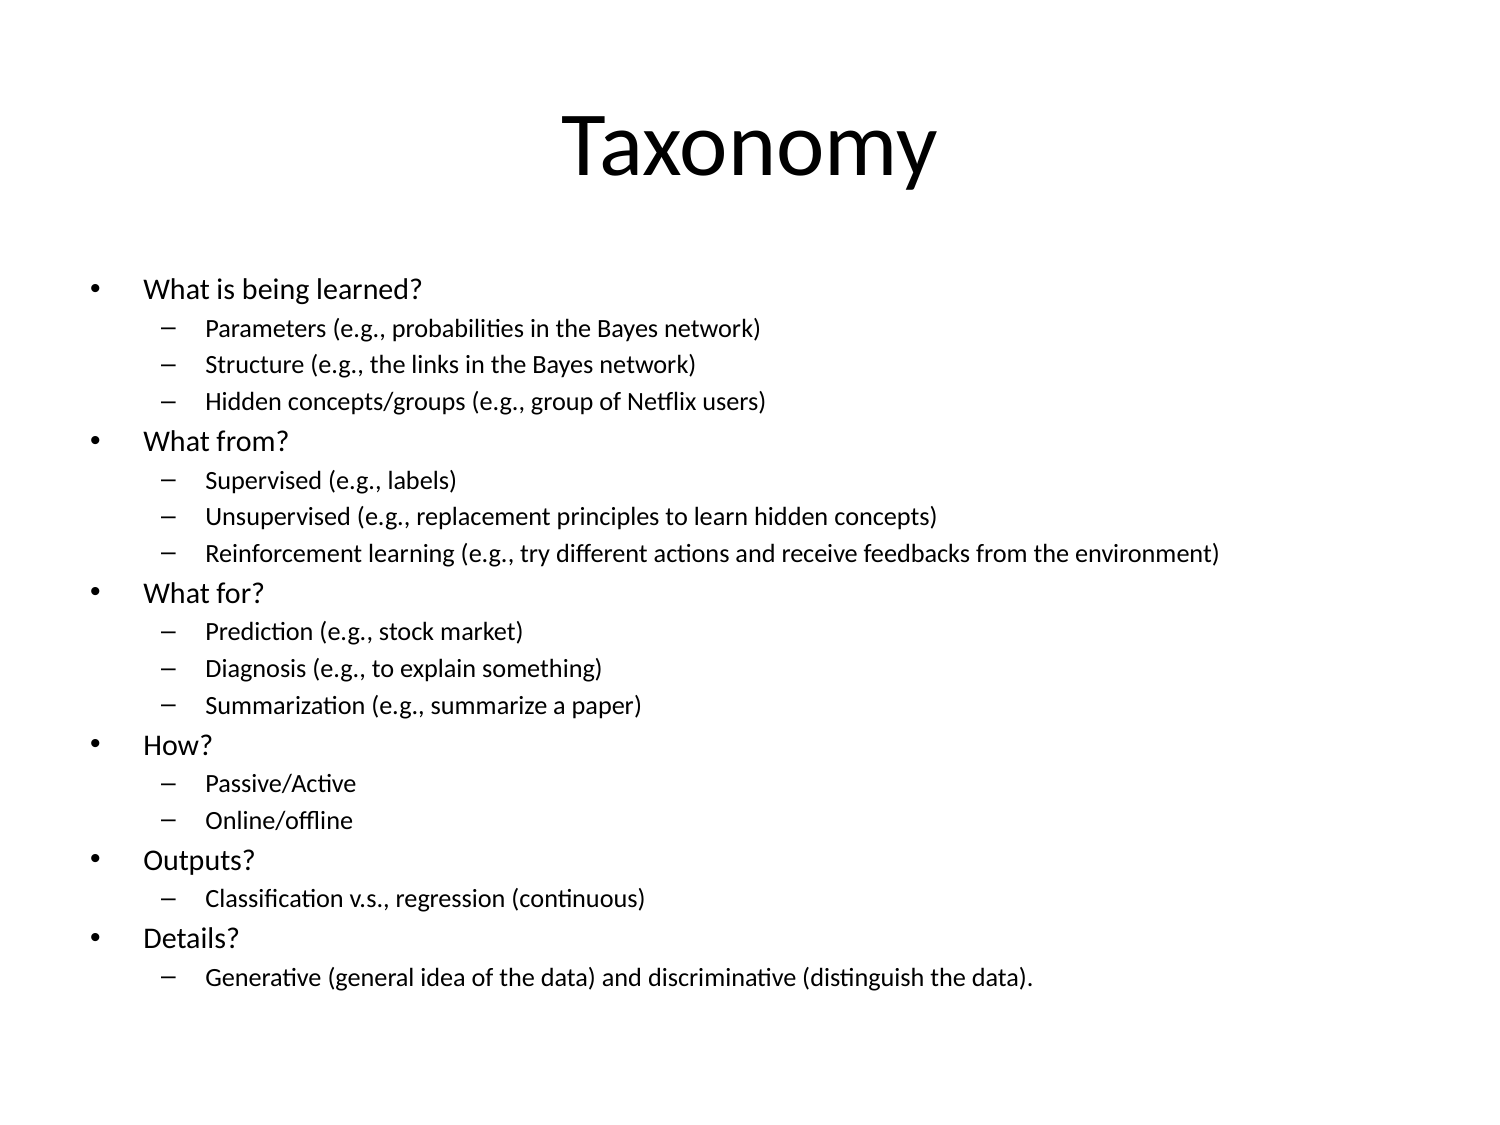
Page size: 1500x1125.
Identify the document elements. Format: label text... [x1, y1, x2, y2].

title Taxonomy [75, 45, 1425, 233]
list What is being learned? Parameters (e.g., probabilities in the Bayes network) Structure (e.g., the links in the Bayes network) Hidden concepts/groups (e.g., group of Netflix users) What from? Supervised (e.g., labels) Unsupervised (e.g., replacement principles to learn hidden concepts) Reinforcement learning (e.g., try different actions and receive feedbacks from the environment) What for? Prediction (e.g., stock market) Diagnosis (e.g., to explain something) Summarization (e.g., summarize a paper) How? Passive/Active Online/offline Outputs? Classification v.s., regression (continuous) Details? Generative (general idea of the data) and discriminative (distinguish the data). [75, 262, 1425, 1005]
